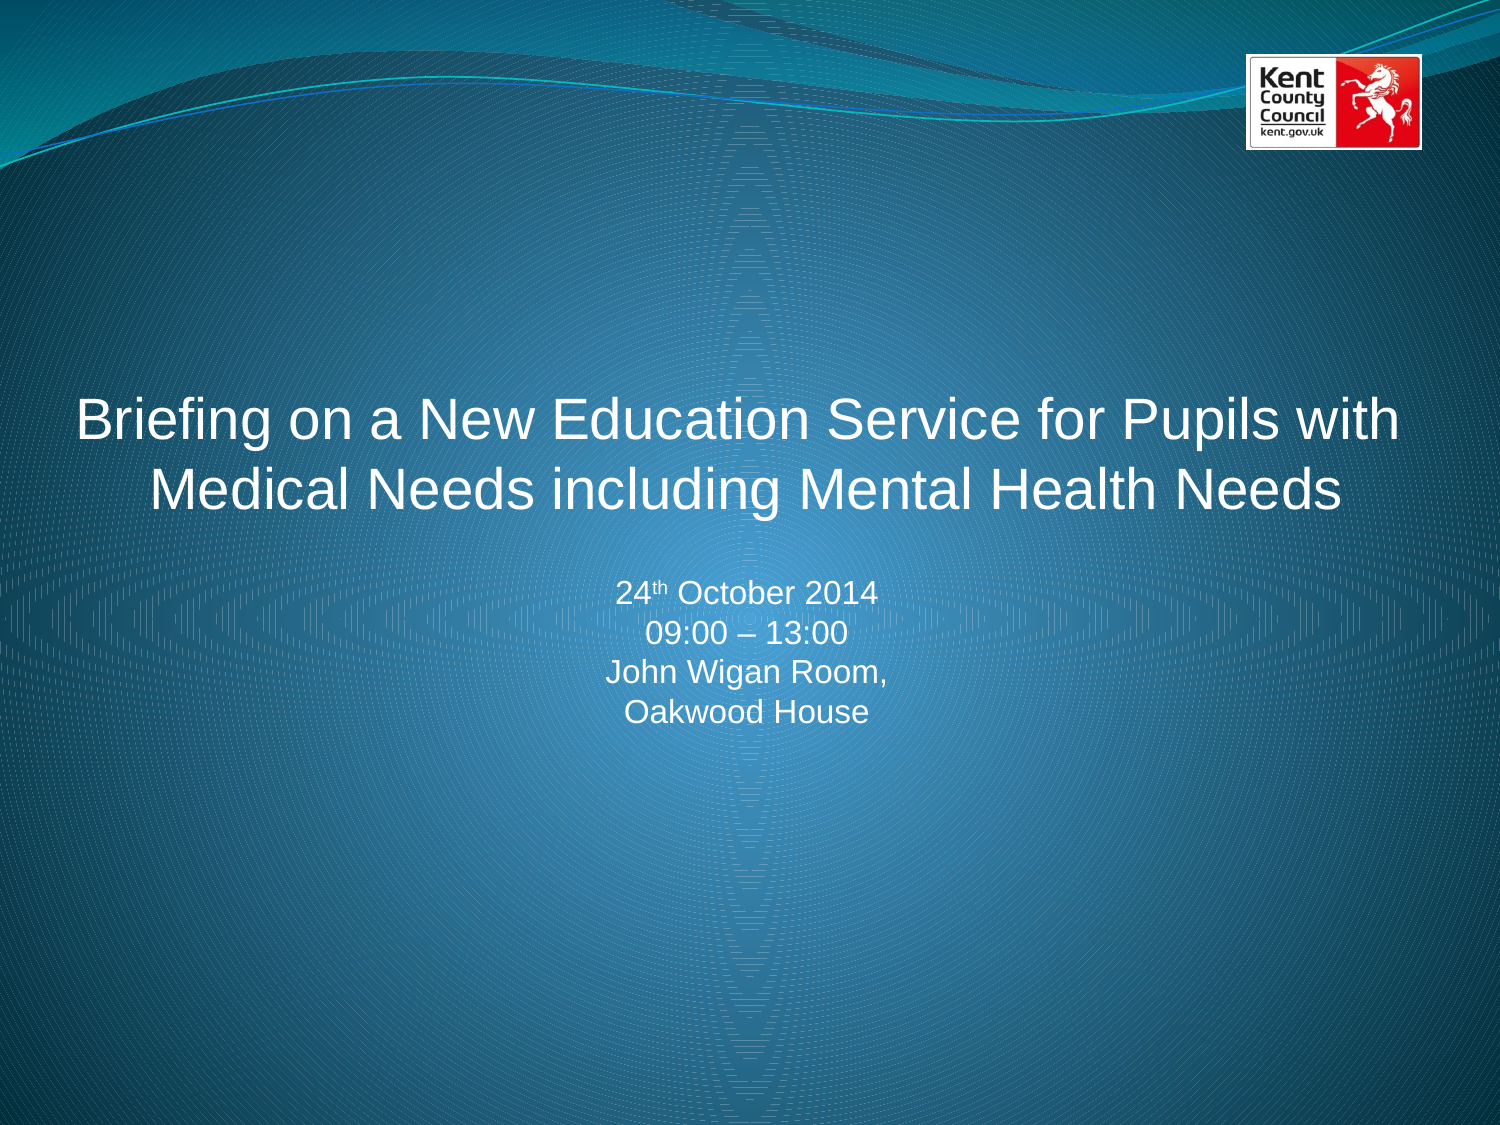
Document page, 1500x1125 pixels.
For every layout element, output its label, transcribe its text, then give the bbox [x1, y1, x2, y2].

picture [1245, 54, 1422, 150]
text_box Briefing on a New Education Service for Pupils with Medical Needs including Mental Health Needs 24th October 2014 09:00 – 13:00 John Wigan Room, Oakwood House [60, 373, 1434, 738]
